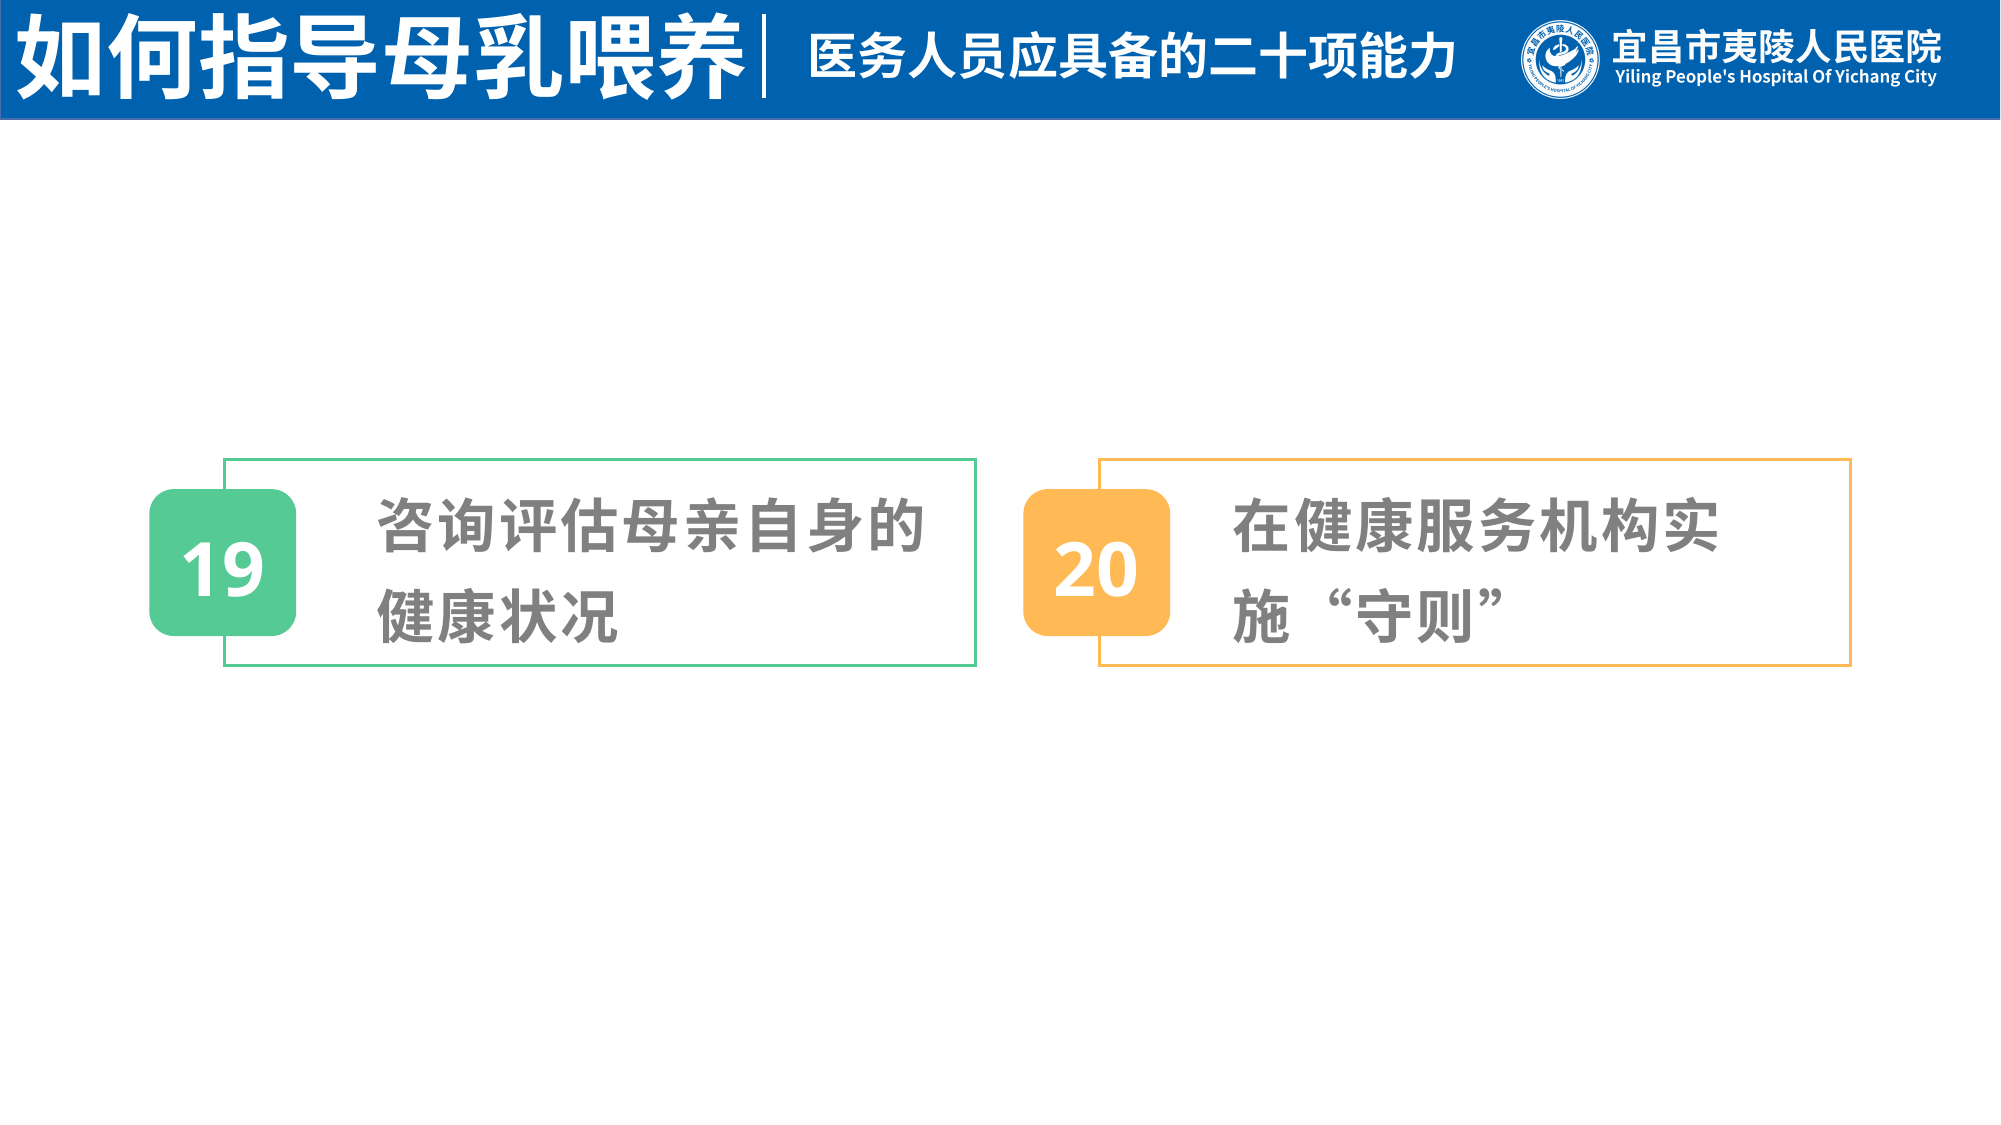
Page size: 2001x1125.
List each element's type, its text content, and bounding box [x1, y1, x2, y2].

text_box 19 [148, 488, 298, 638]
text_box 20 [1022, 488, 1172, 638]
picture [1521, 20, 1941, 99]
text_box 如何指导母乳喂养 [0, 0, 794, 118]
text_box [1098, 458, 1852, 667]
text_box 医务人员应具备的二十项能力 [793, 17, 1482, 92]
text_box 在健康服务机构实施“守则” [1217, 489, 1786, 636]
text_box 咨询评估母亲自身的健康状况 [361, 506, 976, 619]
text_box [223, 458, 977, 667]
